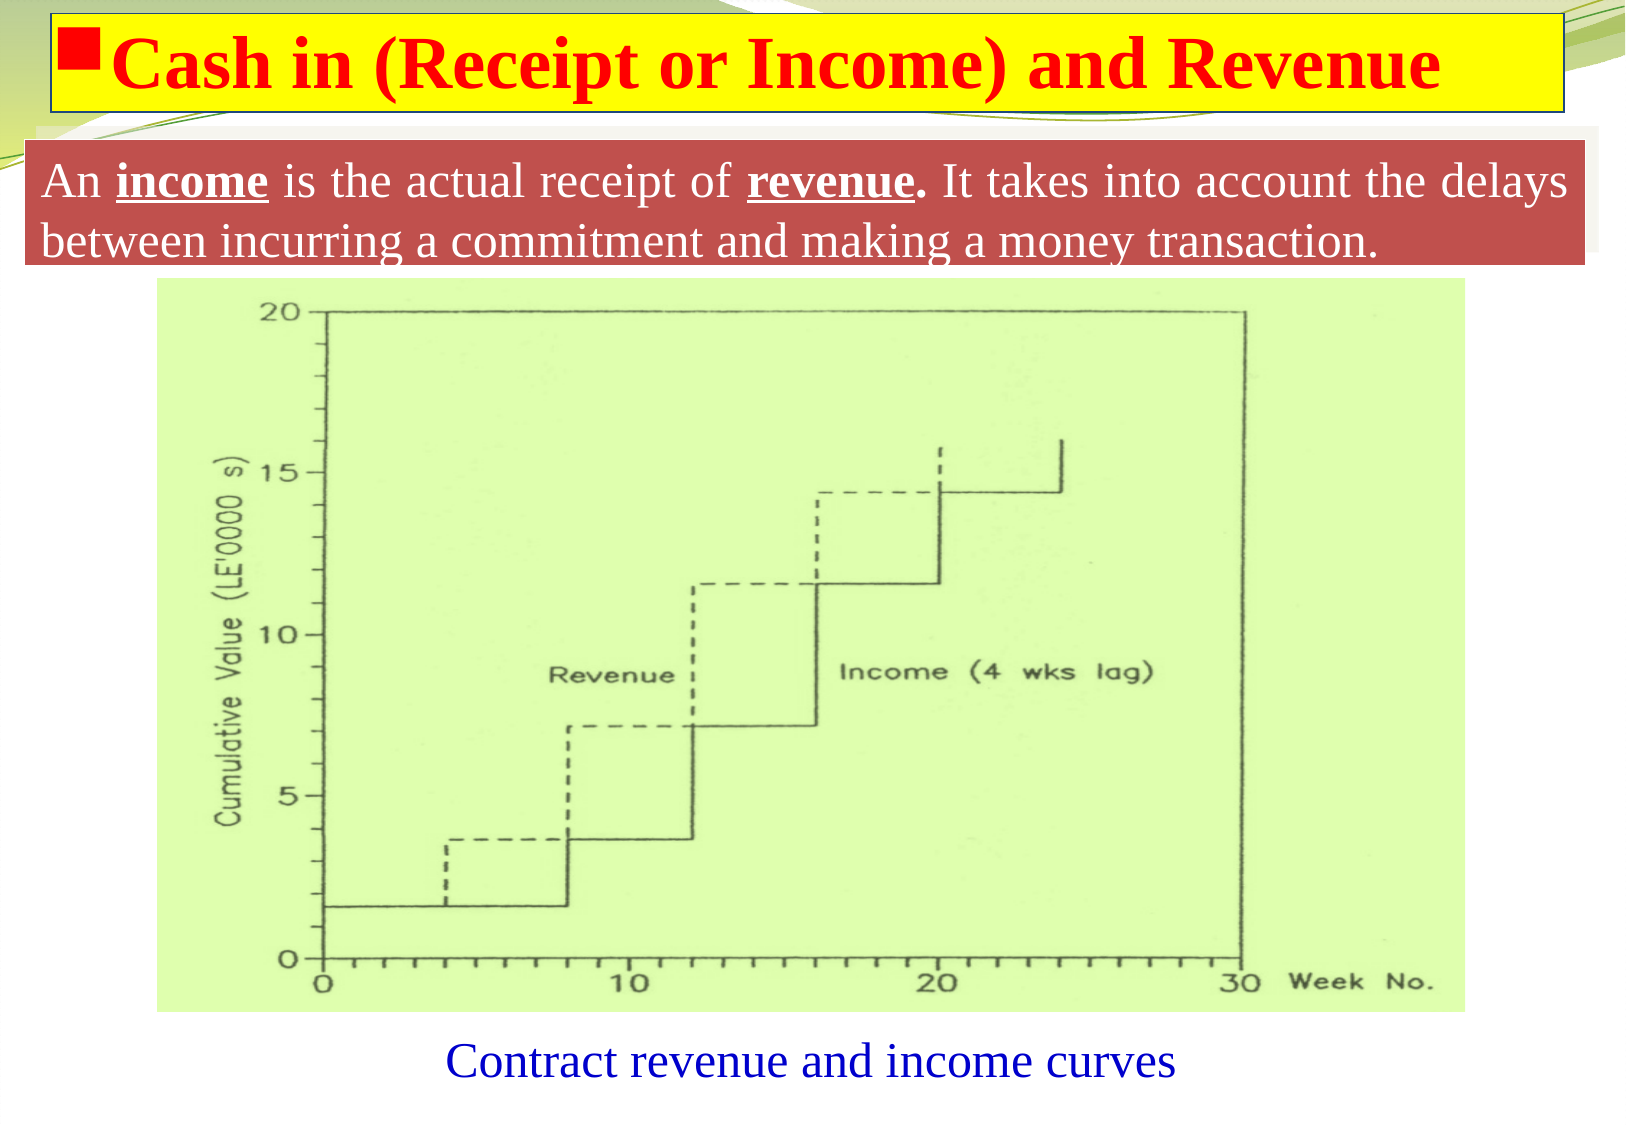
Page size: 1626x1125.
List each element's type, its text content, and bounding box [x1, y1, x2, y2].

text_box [156, 278, 1466, 1089]
text_box An income is the actual receipt of revenue. It takes into account the delays between incurring a commitment and making a money transaction. [24, 139, 1586, 266]
text_box Cash in (Receipt or Income) and Revenue [50, 13, 1564, 112]
